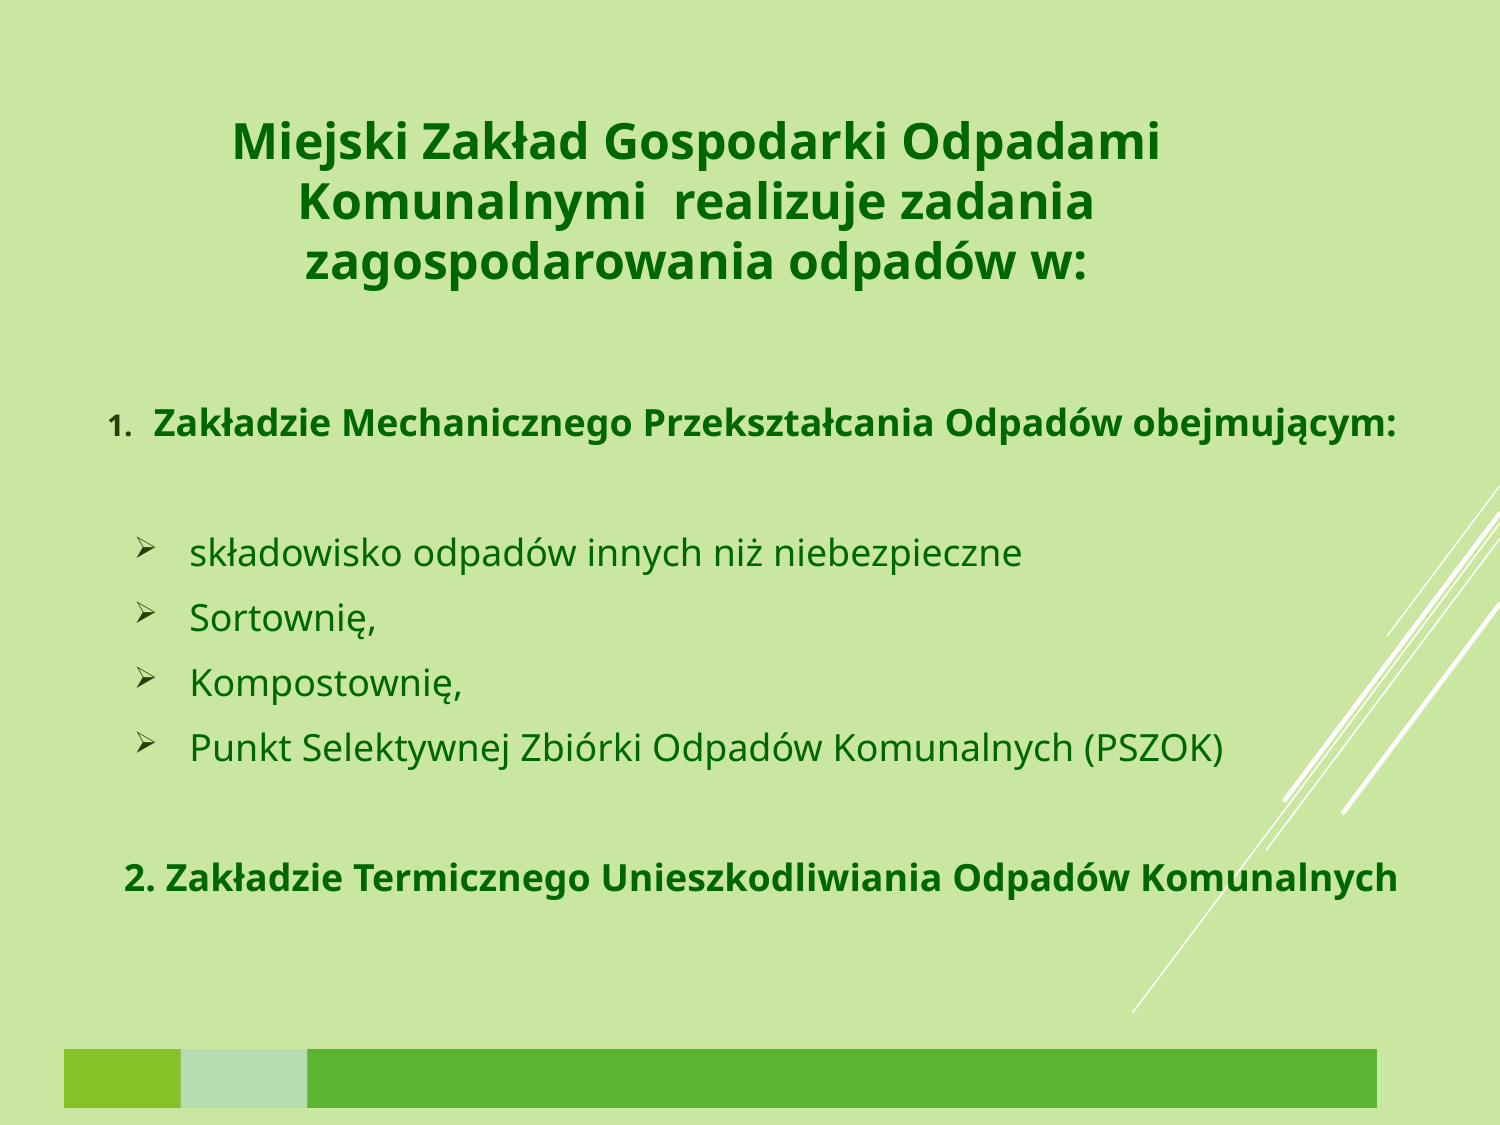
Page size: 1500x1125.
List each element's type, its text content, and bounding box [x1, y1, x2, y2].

list Zakładzie Mechanicznego Przekształcania Odpadów obejmującym: składowisko odpadów innych niż niebezpieczne Sortownię, Kompostownię, Punkt Selektywnej Zbiórki Odpadów Komunalnych (PSZOK) 2. Zakładzie Termicznego Unieszkodliwiania Odpadów Komunalnych [64, 326, 1441, 1006]
text_box Miejski Zakład Gospodarki Odpadami Komunalnymi realizuje zadania zagospodarowania odpadów w: [123, 101, 1270, 297]
picture [63, 1049, 1377, 1109]
